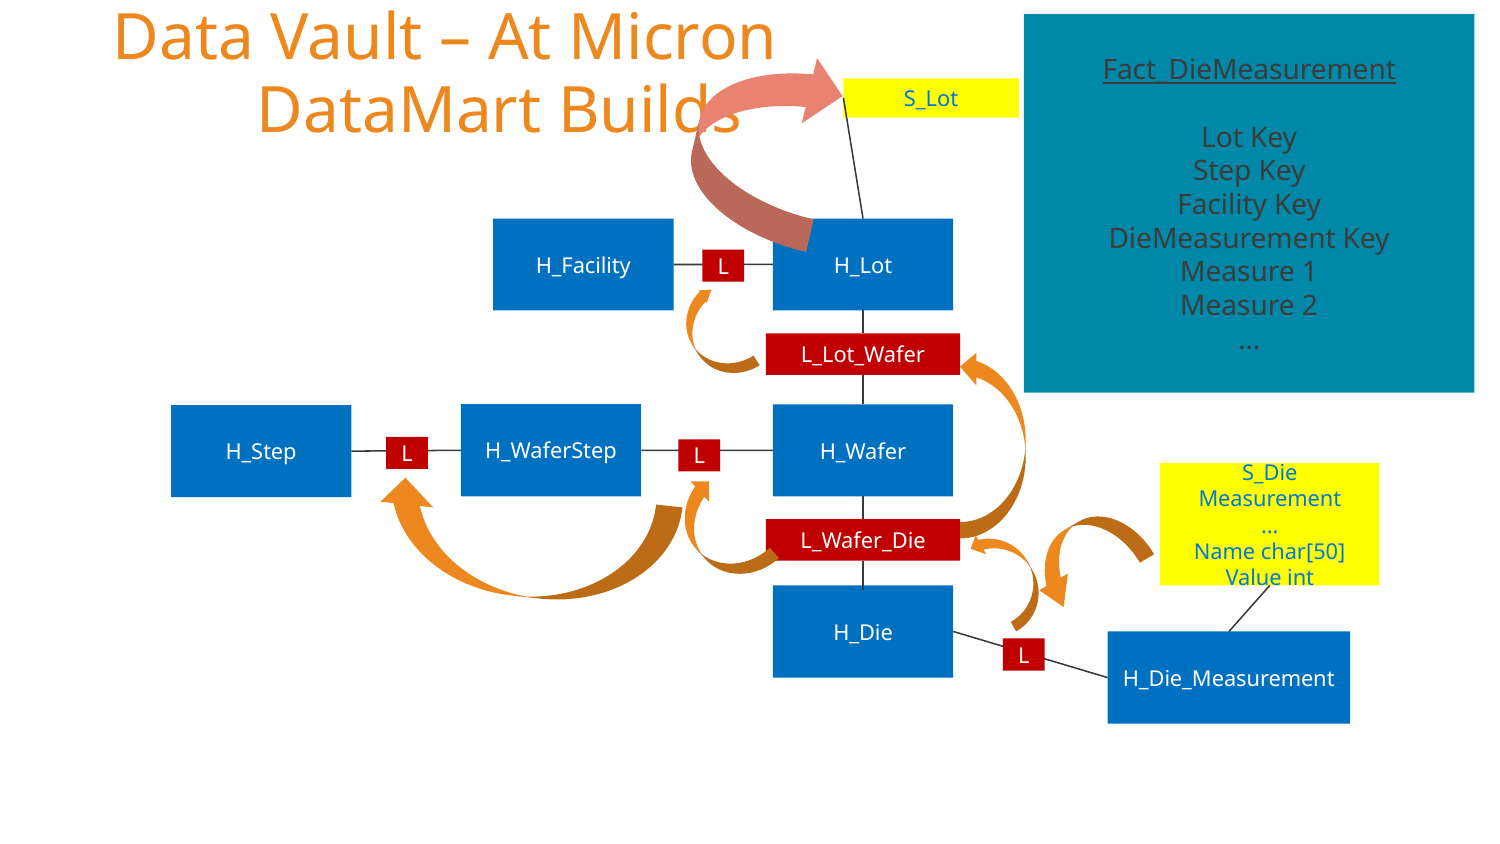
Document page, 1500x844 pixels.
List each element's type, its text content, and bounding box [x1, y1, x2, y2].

text_box H_Facility [491, 216, 676, 312]
text_box [957, 350, 1028, 541]
text_box Fact_DieMeasurement Lot Key Step Key Facility Key DieMeasurement Key Measure 1 Measure 2 … [1023, 13, 1475, 393]
text_box H_Step [169, 403, 354, 499]
text_box L_Wafer_Die [764, 517, 962, 563]
text_box L_Lot_Wafer [764, 331, 962, 377]
text_box [682, 479, 782, 576]
text_box [968, 533, 1041, 629]
text_box L [676, 459, 722, 473]
text_box [378, 475, 684, 602]
text_box S_Lot [841, 76, 1021, 120]
text_box H_Die [771, 583, 955, 680]
text_box L [676, 437, 722, 449]
text_box [1041, 514, 1157, 610]
text_box S_Die Measurement … Name char[50] Value int [1158, 461, 1382, 587]
text_box H_Wafer [771, 402, 955, 499]
text_box H_Die_Measurement [1106, 629, 1352, 726]
text_box [688, 55, 845, 255]
text_box L [700, 273, 746, 284]
text_box H_Lot [771, 216, 955, 312]
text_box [843, 97, 864, 219]
text_box L [384, 460, 430, 471]
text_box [1228, 585, 1271, 632]
title Data Vault – At Micron DataMart Builds [112, 0, 1388, 147]
text_box [684, 287, 762, 376]
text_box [953, 631, 1108, 678]
text_box L [700, 247, 746, 263]
text_box L [384, 435, 430, 448]
text_box H_WaferStep [459, 402, 643, 498]
